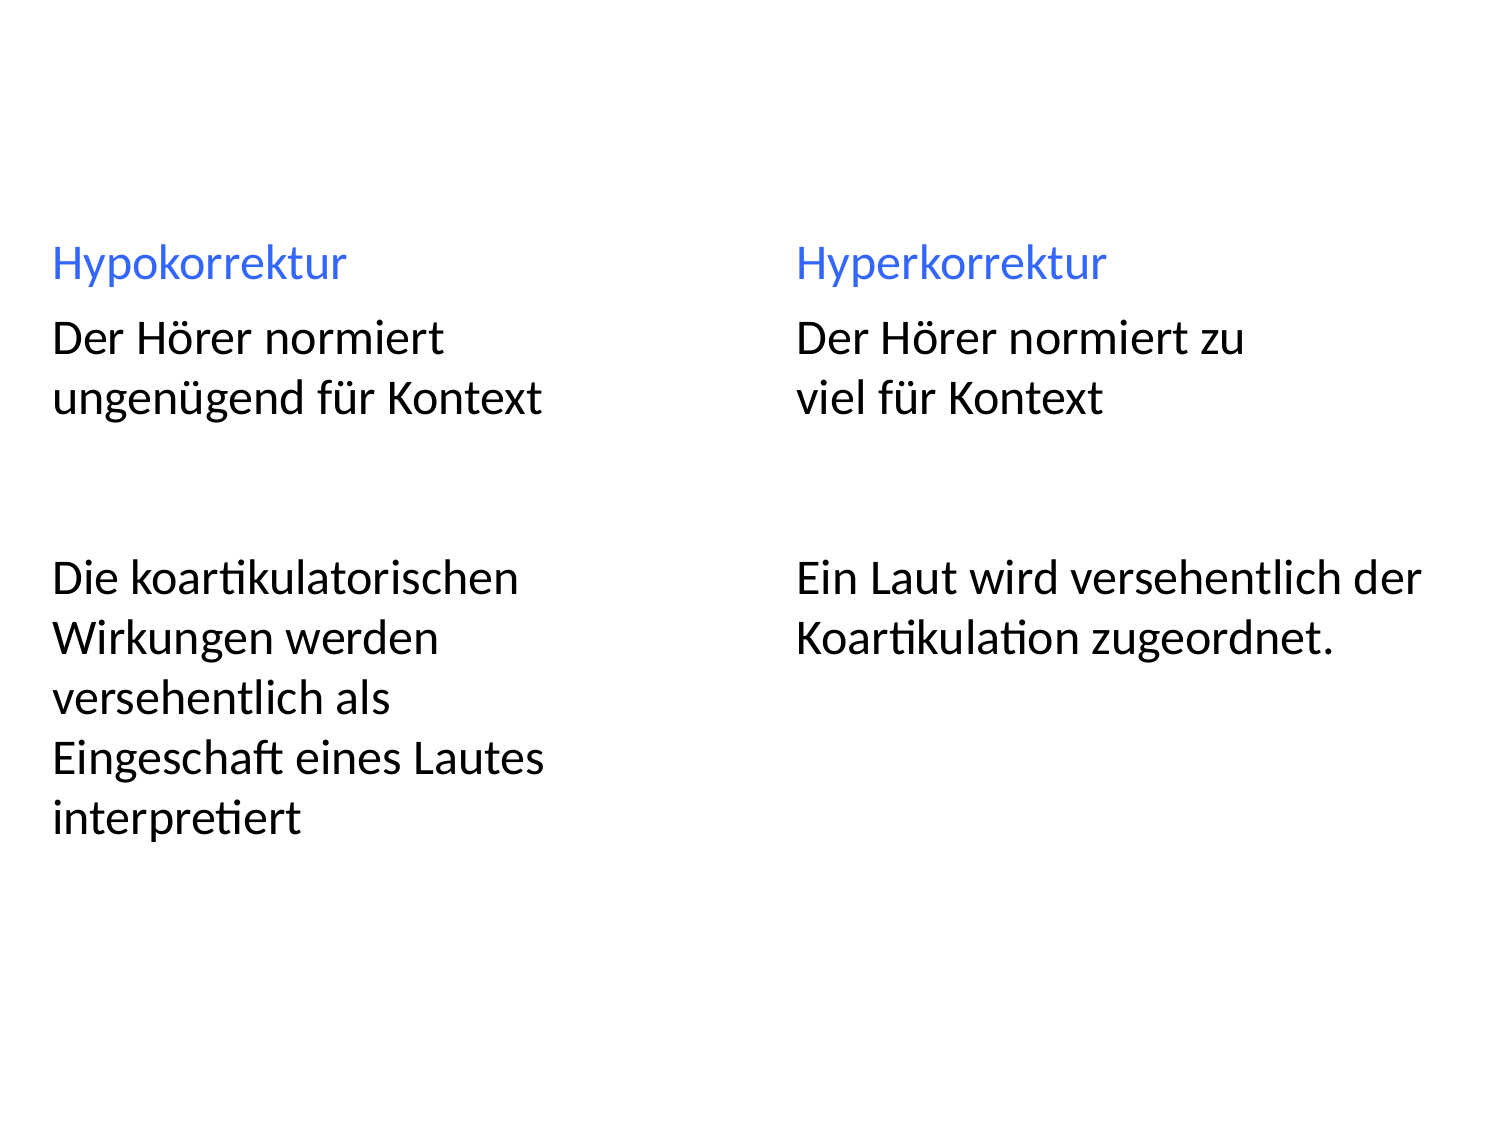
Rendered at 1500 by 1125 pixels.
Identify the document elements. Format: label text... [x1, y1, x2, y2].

text_box Die koartikulatorischen Wirkungen werden versehentlich als Eingeschaft eines Lautes interpretiert [37, 537, 593, 853]
text_box Der Hörer normiert ungenügend für Kontext [37, 297, 593, 432]
text_box Der Hörer normiert zu viel für Kontext [781, 297, 1337, 432]
text_box Hyperkorrektur [781, 222, 1172, 297]
text_box Hypokorrektur [37, 222, 487, 297]
text_box Ein Laut wird versehentlich der Koartikulation zugeordnet. [781, 537, 1467, 673]
